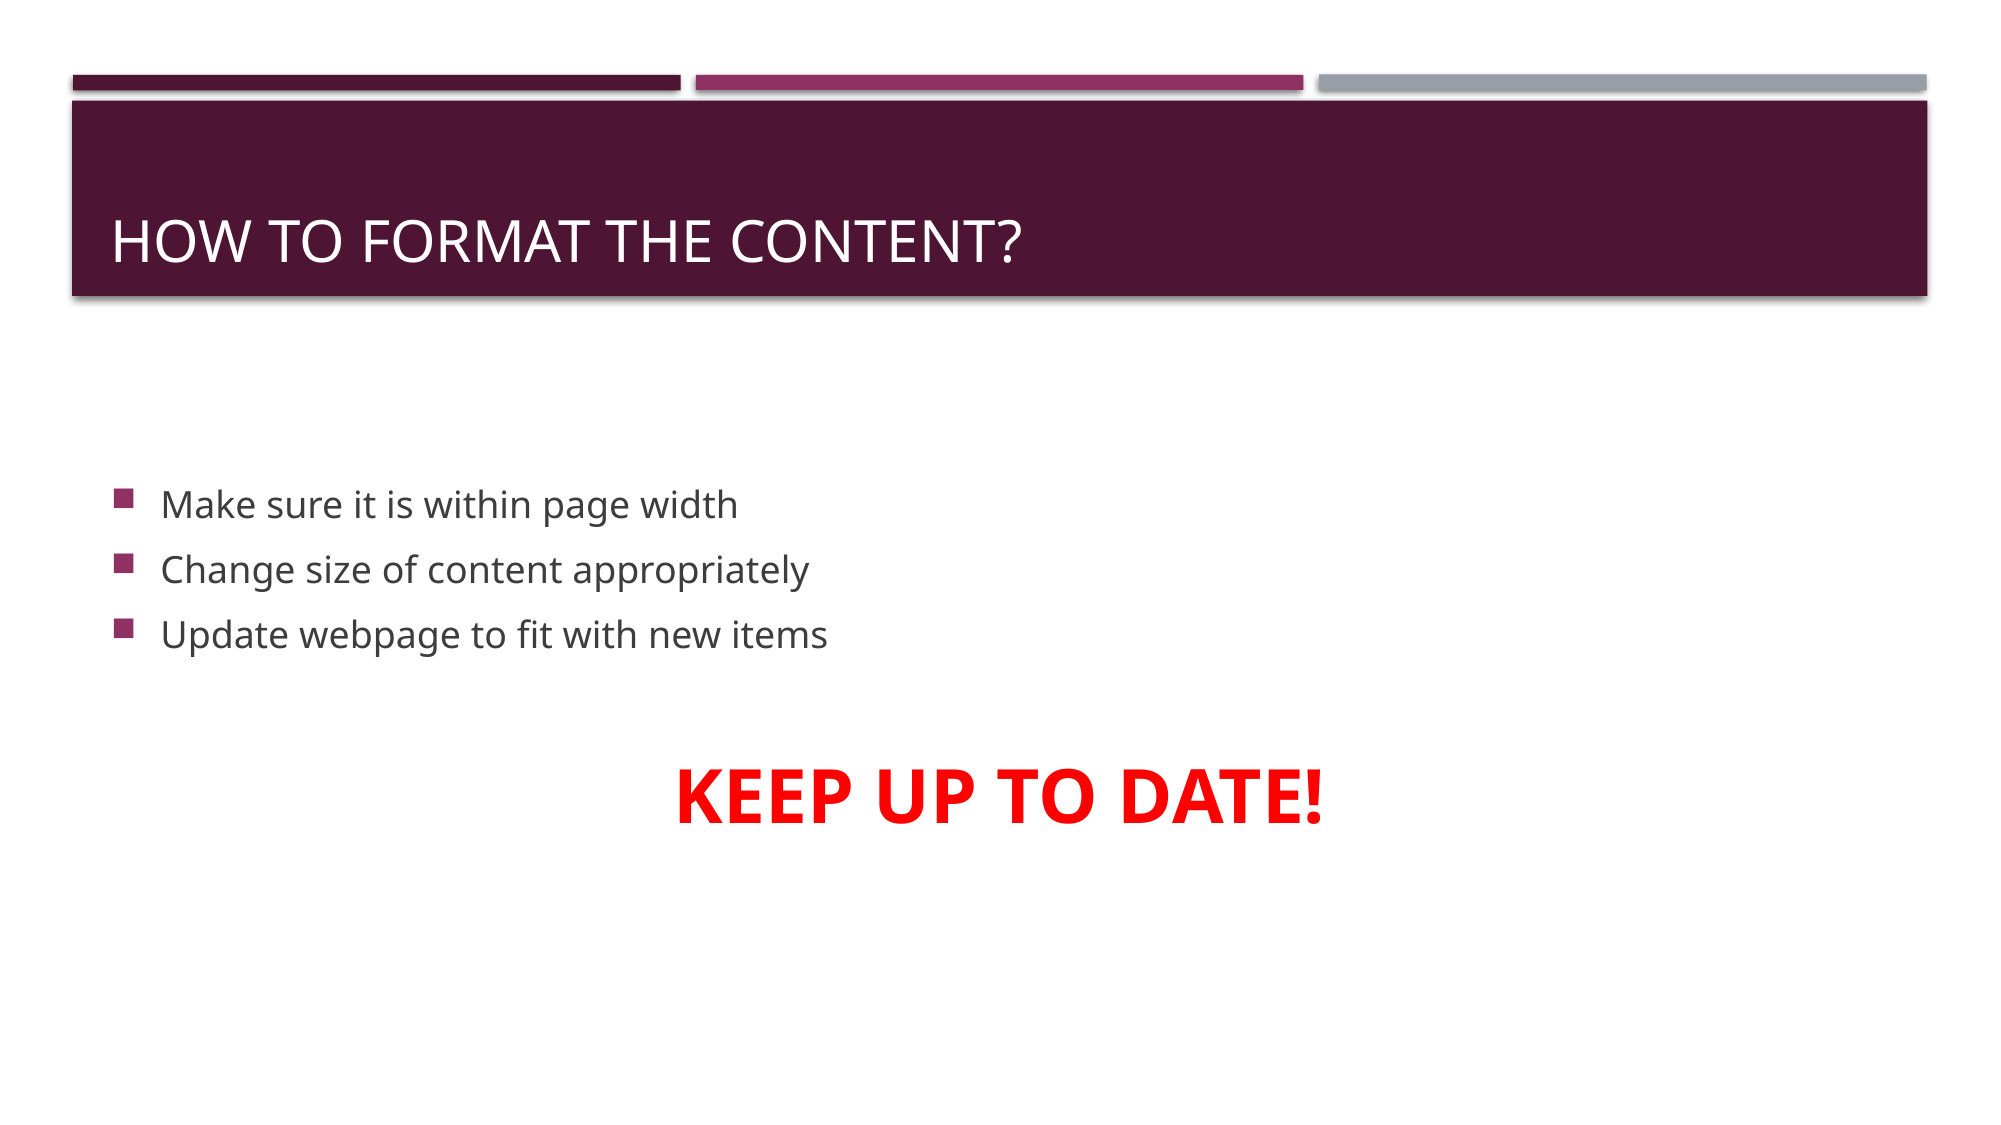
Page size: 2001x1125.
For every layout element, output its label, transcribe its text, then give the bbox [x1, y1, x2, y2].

title How to Format the Content? [95, 115, 1905, 282]
list Make sure it is within page width Change size of content appropriately Update webpage to fit with new items KEEP UP TO DATE! [95, 357, 1905, 962]
